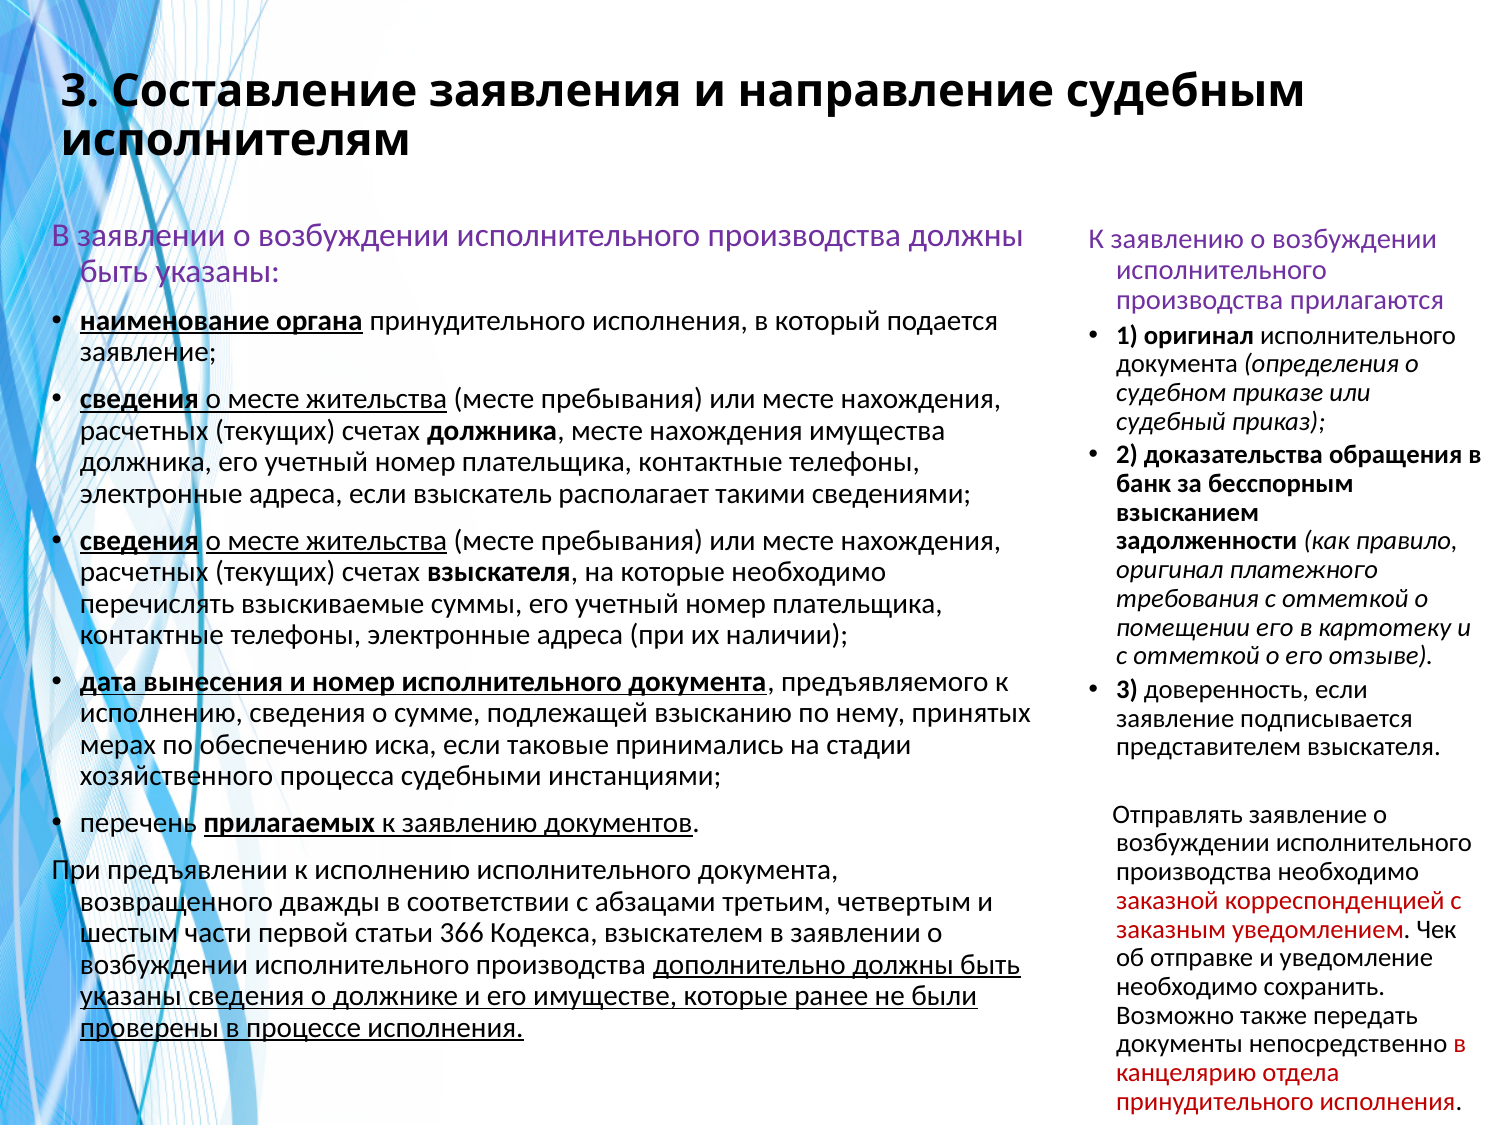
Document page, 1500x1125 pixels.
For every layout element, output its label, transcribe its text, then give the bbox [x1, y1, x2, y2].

list В заявлении о возбуждении исполнительного производства должны быть указаны: наименование органа принудительного исполнения, в который подается заявление; сведения о месте жительства (месте пребывания) или месте нахождения, расчетных (текущих) счетах должника, месте нахождения имущества должника, его учетный номер плательщика, контактные телефоны, электронные адреса, если взыскатель располагает такими сведениями; сведения о месте жительства (месте пребывания) или месте нахождения, расчетных (текущих) счетах взыскателя, на которые необходимо перечислять взыскиваемые суммы, его учетный номер плательщика, контактные телефоны, электронные адреса (при их наличии); дата вынесения и номер исполнительного документа, предъявляемого к исполнению, сведения о сумме, подлежащей взысканию по нему, принятых мерах по обеспечению иска, если таковые принимались на стадии хозяйственного процесса судебными инстанциями; перечень прилагаемых к заявлению документов. При предъявлении к исполнению исполнительного документа, возвращенного дважды в соответствии с абзацами третьим, четвертым и шестым части первой статьи 366 Кодекса, взыскателем в заявлении о возбуждении исполнительного производства дополнительно должны быть указаны сведения о должнике и его имуществе, которые ранее не были проверены в процессе исполнения. [36, 210, 1049, 1108]
picture [0, 0, 1500, 1125]
title 3. Составление заявления и направление судебным исполнителям [45, 59, 1398, 174]
list К заявлению о возбуждении исполнительного производства прилагаются 1) оригинал исполнительного документа (определения о судебном приказе или судебный приказ); 2) доказательства обращения в банк за бесспорным взысканием задолженности (как правило, оригинал платежного требования с отметкой о помещении его в картотеку и с отметкой о его отзыве). 3) доверенность, если заявление подписывается представителем взыскателя. Отправлять заявление о возбуждении исполнительного производства необходимо заказной корреспонденцией с заказным уведомлением. Чек об отправке и уведомление необходимо сохранить. Возможно также передать документы непосредственно в канцелярию отдела принудительного исполнения. [1073, 216, 1500, 1125]
